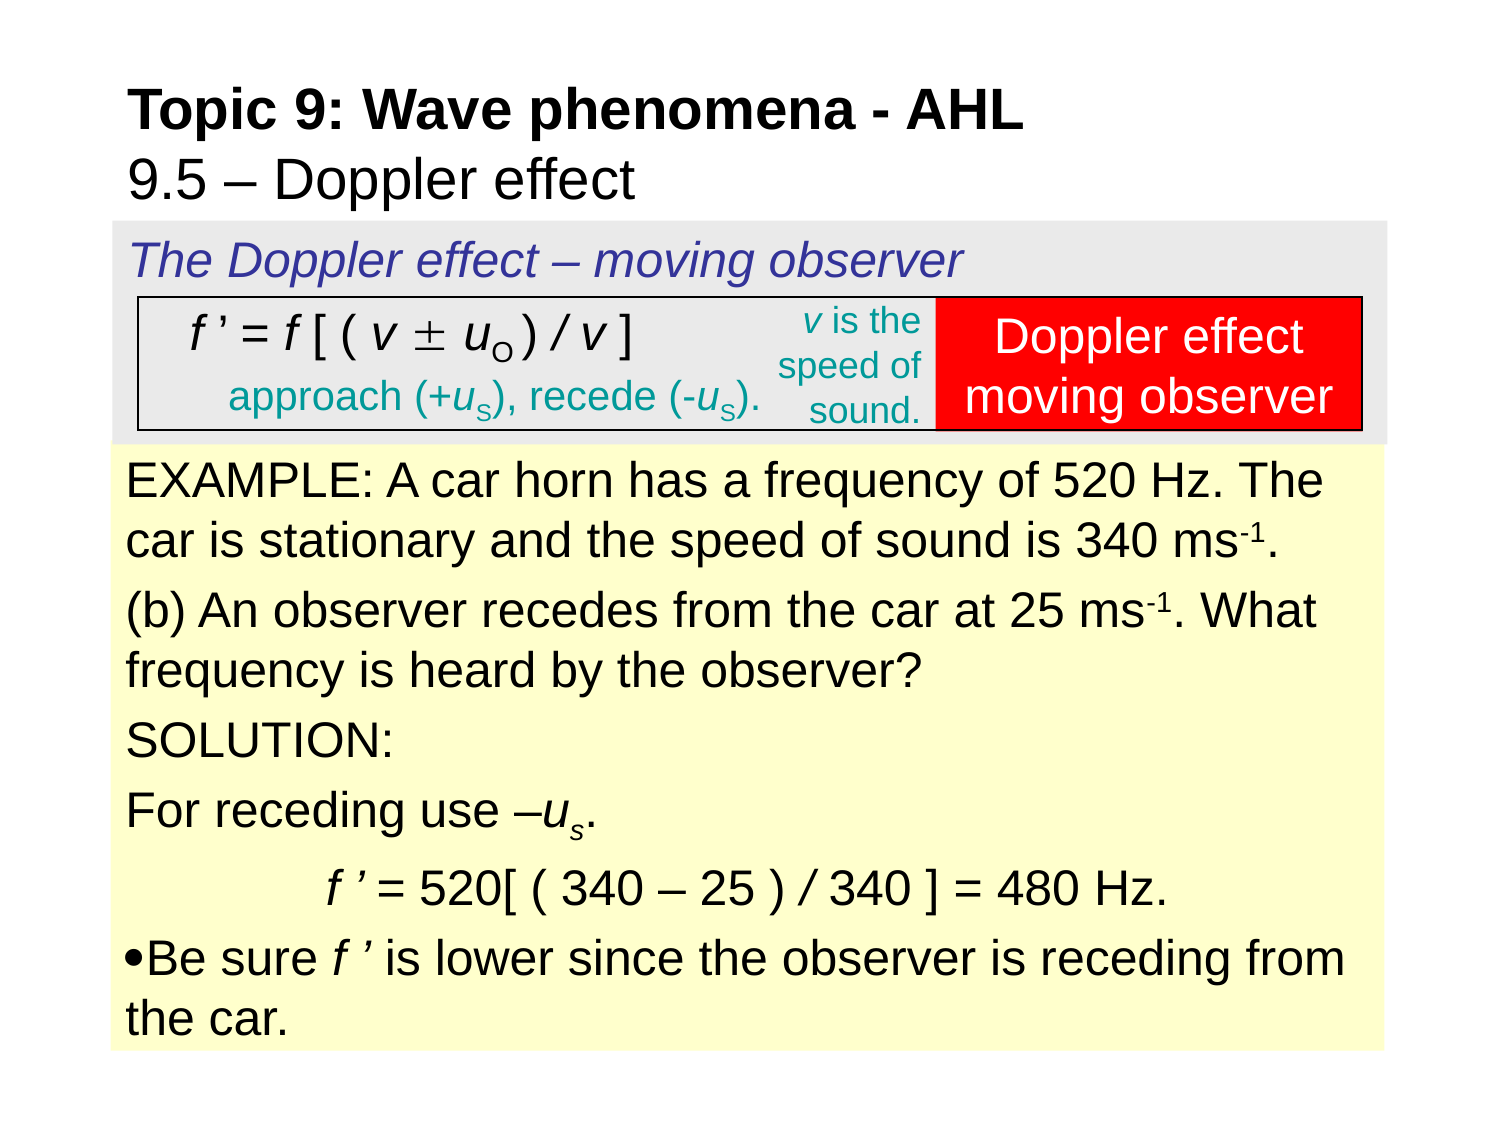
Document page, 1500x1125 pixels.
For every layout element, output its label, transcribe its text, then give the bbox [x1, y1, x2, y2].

text_box The Doppler effect – moving observer [112, 220, 1388, 445]
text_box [138, 287, 1364, 439]
text_box EXAMPLE: A car horn has a frequency of 520 Hz. The car is stationary and the speed of sound is 340 ms-1. (b) An observer recedes from the car at 25 ms-1. What frequency is heard by the observer? SOLUTION: For receding use –us. f ’ = 520[ ( 340 – 25 ) / 340 ] = 480 Hz. Be sure f ’ is lower since the observer is receding from the car. [110, 440, 1385, 1051]
text_box Topic 9: Wave phenomena - AHL 9.5 – Doppler effect [112, 67, 1388, 215]
